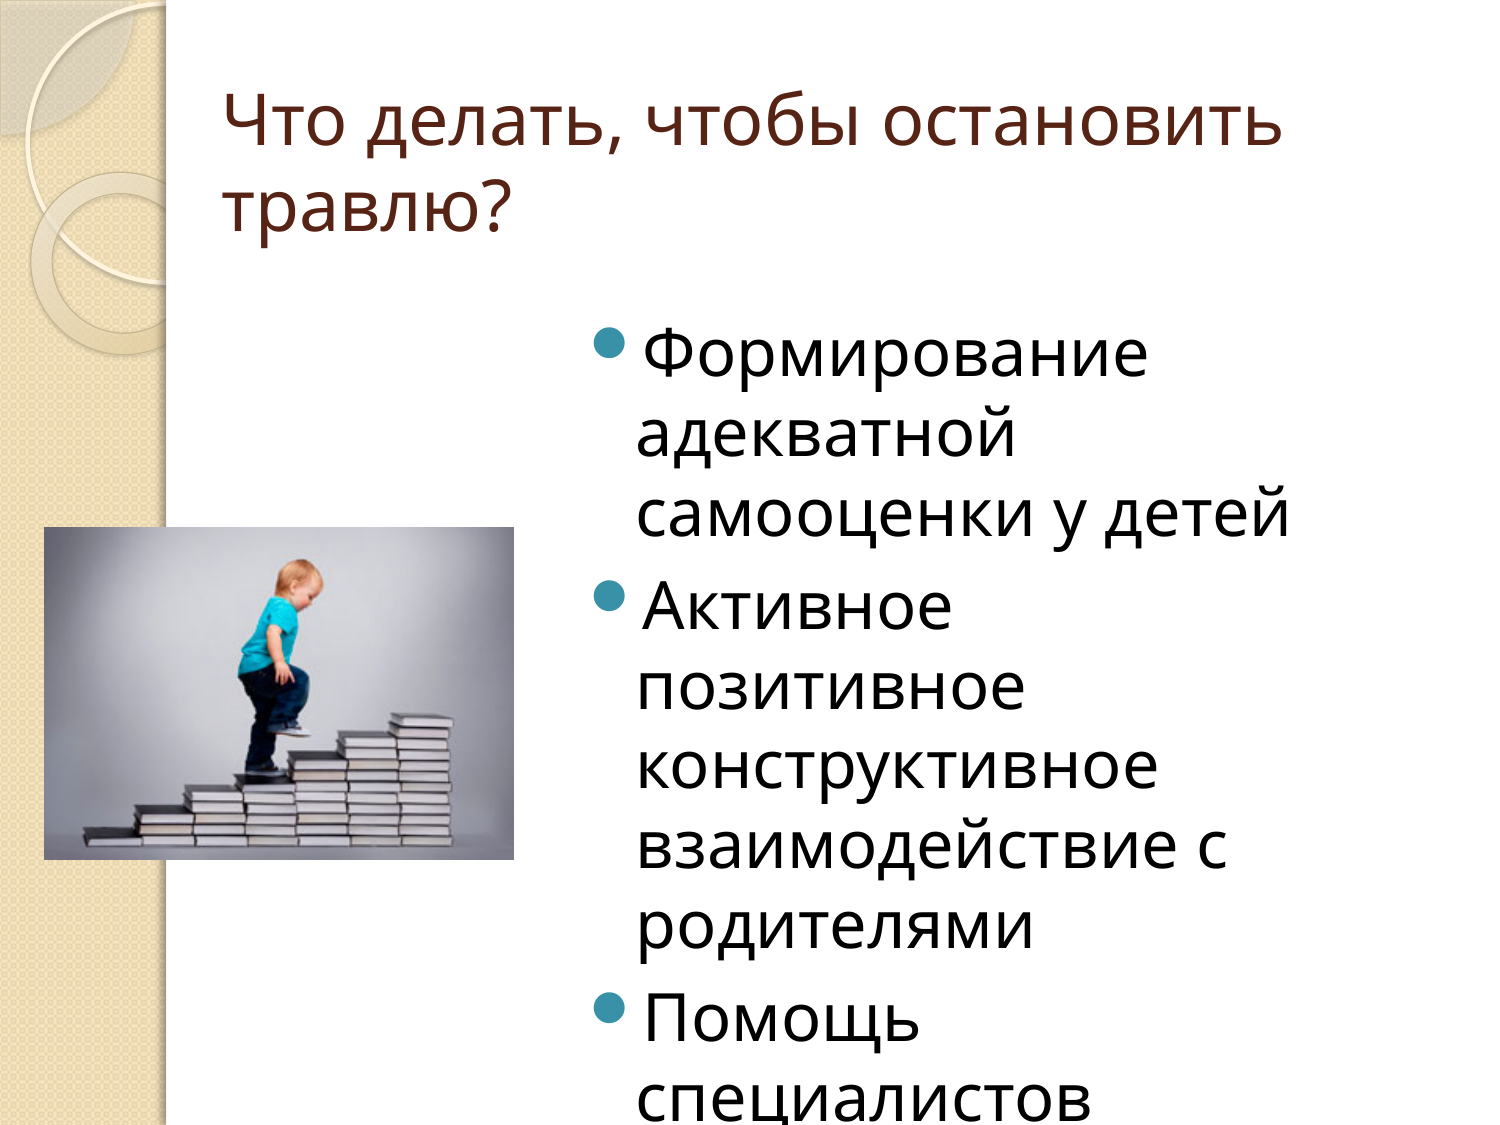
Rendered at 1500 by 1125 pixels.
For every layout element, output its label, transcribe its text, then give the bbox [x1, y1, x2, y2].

list Формирование адекватной самооценки у детей Активное позитивное конструктивное взаимодействие с родителями Помощь специалистов [561, 302, 1378, 1046]
title Что делать, чтобы остановить травлю? [206, 66, 1341, 254]
picture [44, 526, 514, 861]
